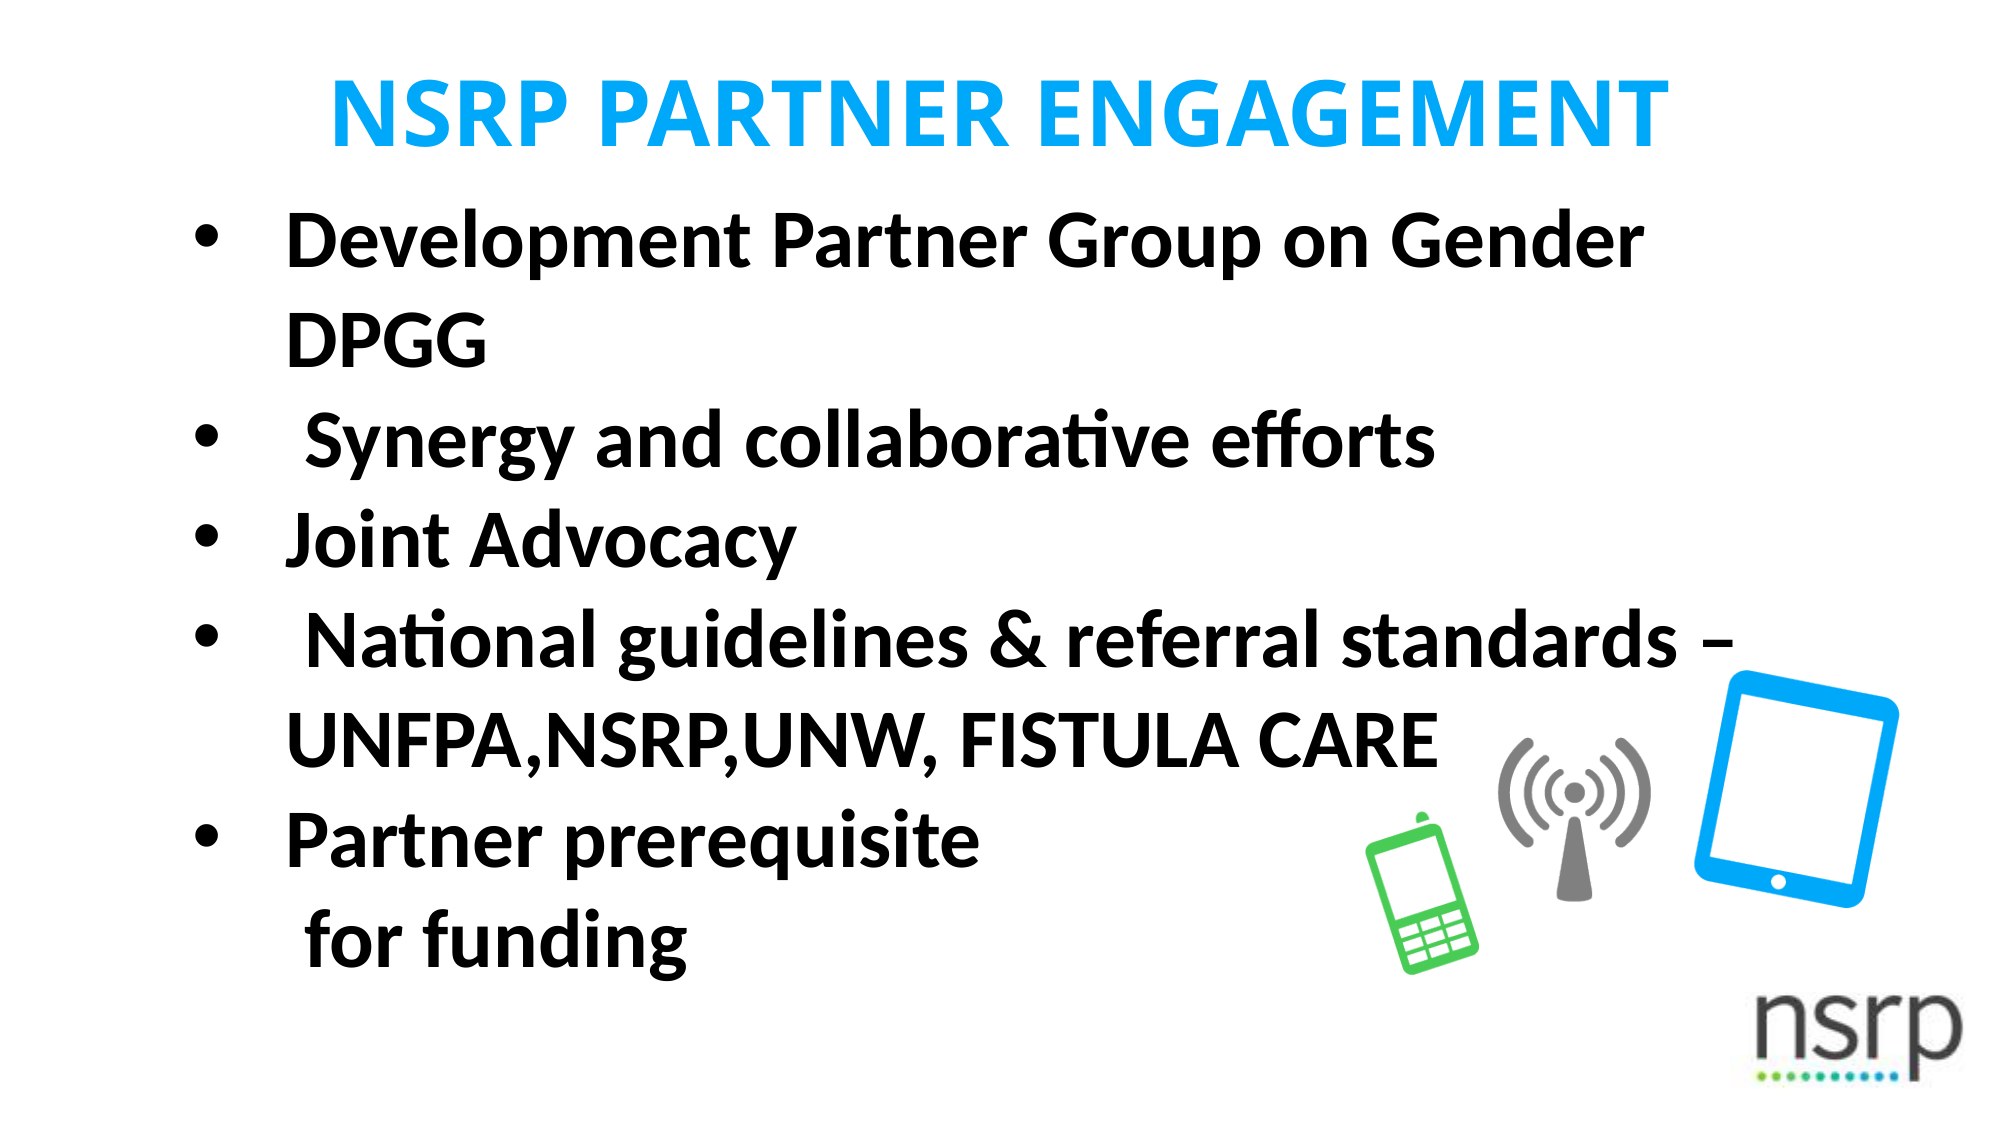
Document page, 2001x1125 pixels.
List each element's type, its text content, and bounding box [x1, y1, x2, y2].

picture [1365, 670, 1901, 975]
text_box NSRP PARTNER ENGAGEMENT [137, 59, 1863, 174]
text_box Development Partner Group on Gender DPGG Synergy and collaborative efforts Joint Advocacy National guidelines & referral standards –UNFPA,NSRP,UNW, FISTULA CARE Partner prerequisite for funding [177, 176, 1772, 1046]
picture [1710, 694, 1883, 884]
picture [1772, 875, 1785, 889]
picture [1730, 992, 1973, 1092]
